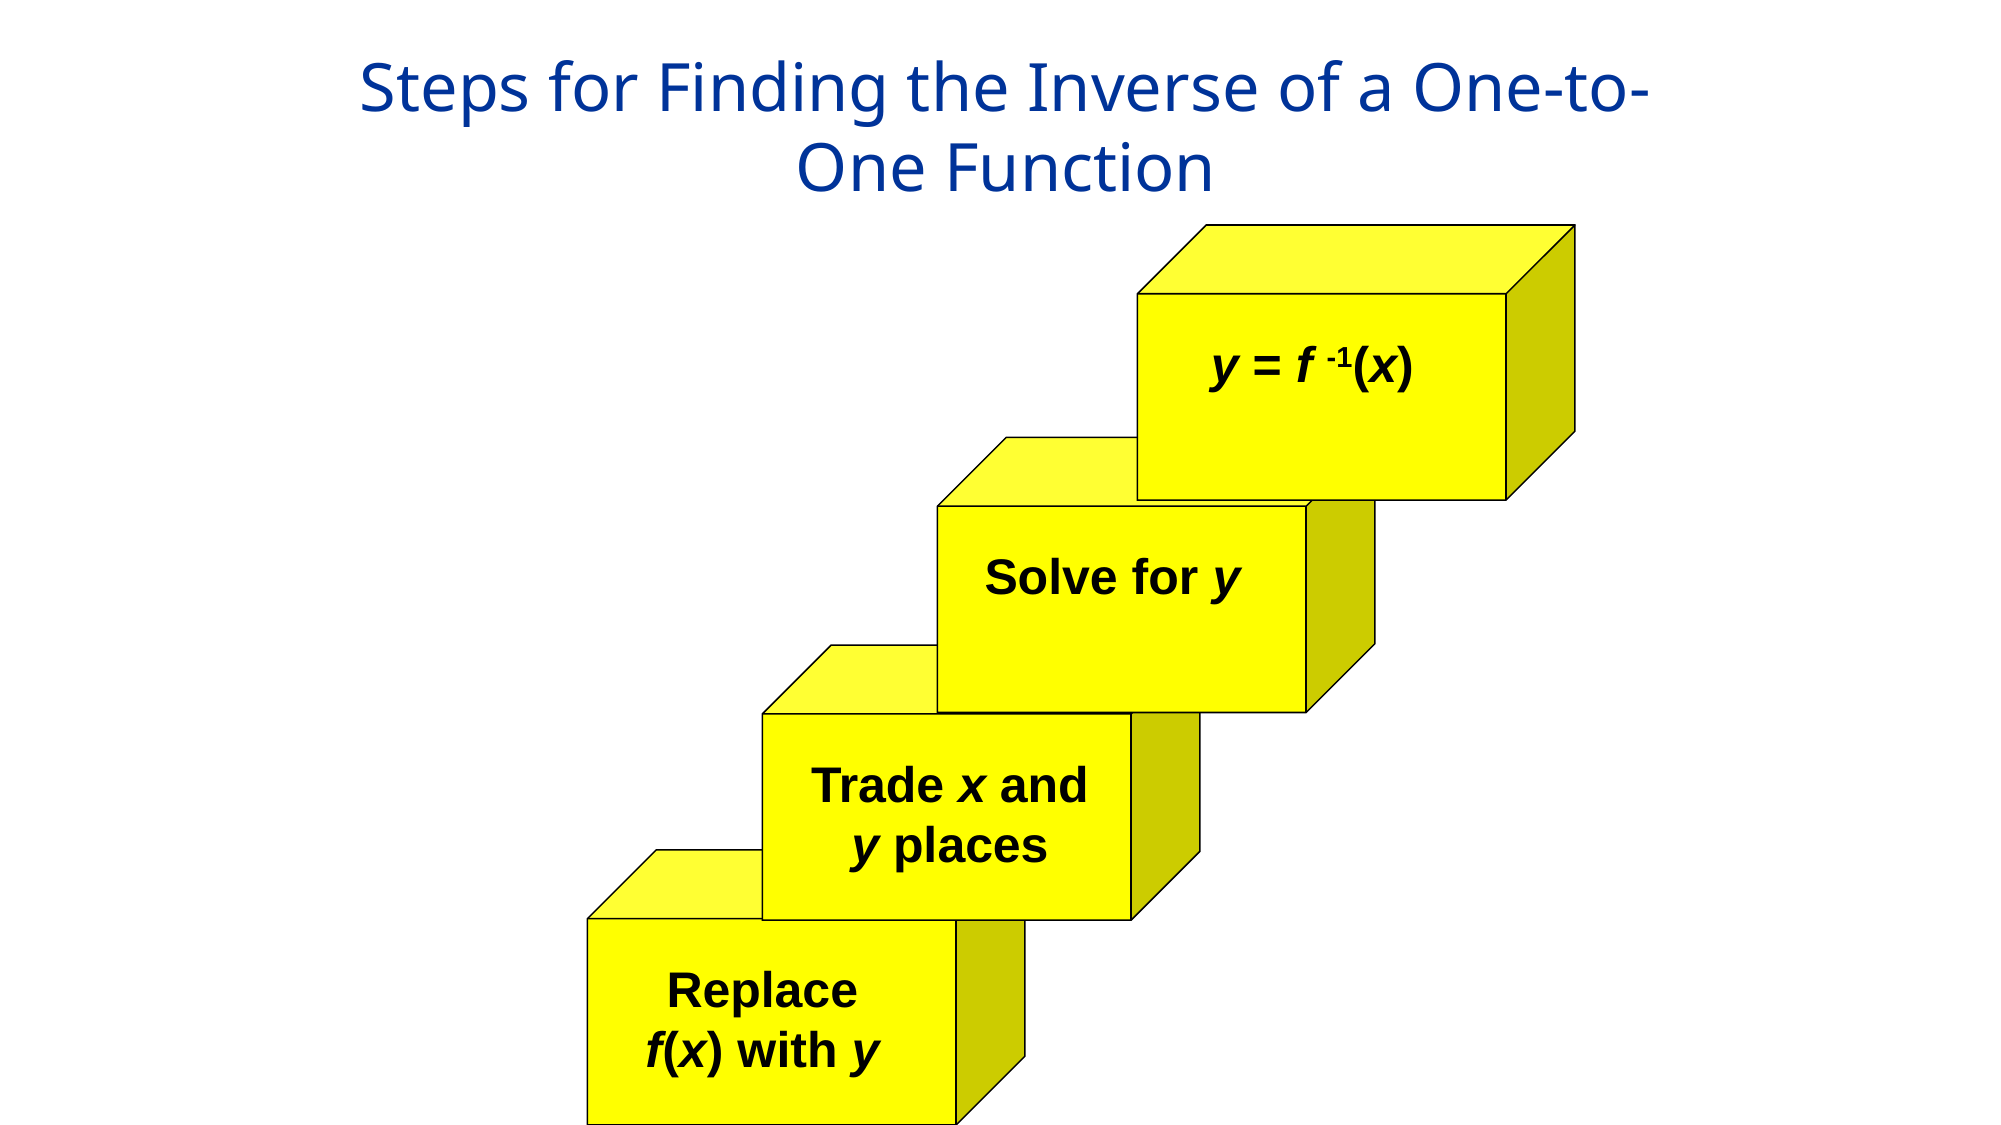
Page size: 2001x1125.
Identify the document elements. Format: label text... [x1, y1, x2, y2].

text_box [587, 849, 1026, 1125]
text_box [1137, 224, 1576, 501]
text_box Steps for Finding the Inverse of a One-to-One Function [324, 37, 1688, 213]
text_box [762, 644, 1201, 921]
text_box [937, 437, 1376, 713]
